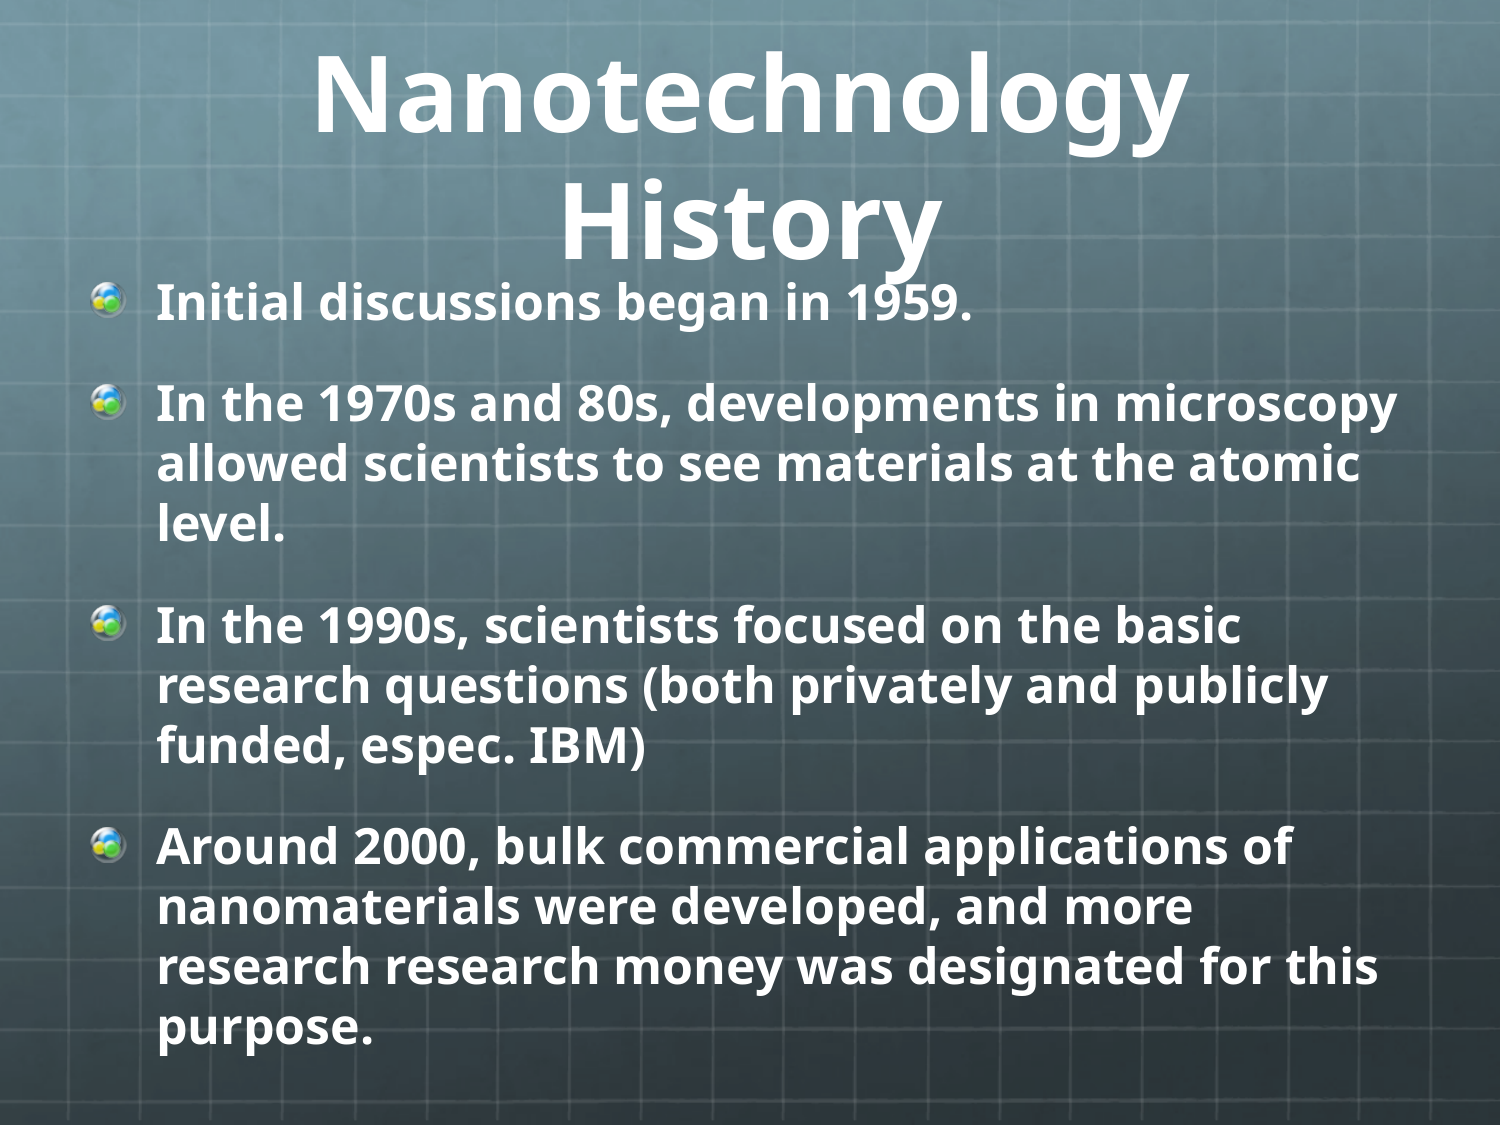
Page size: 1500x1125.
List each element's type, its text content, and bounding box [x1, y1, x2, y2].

title Nanotechnology History [127, 17, 1372, 262]
list Initial discussions began in 1959. In the 1970s and 80s, developments in microscopy allowed scientists to see materials at the atomic level. In the 1990s, scientists focused on the basic research questions (both privately and publicly funded, espec. IBM) Around 2000, bulk commercial applications of nanomaterials were developed, and more research research money was designated for this purpose. [75, 262, 1425, 1088]
picture [0, 0, 1500, 1125]
